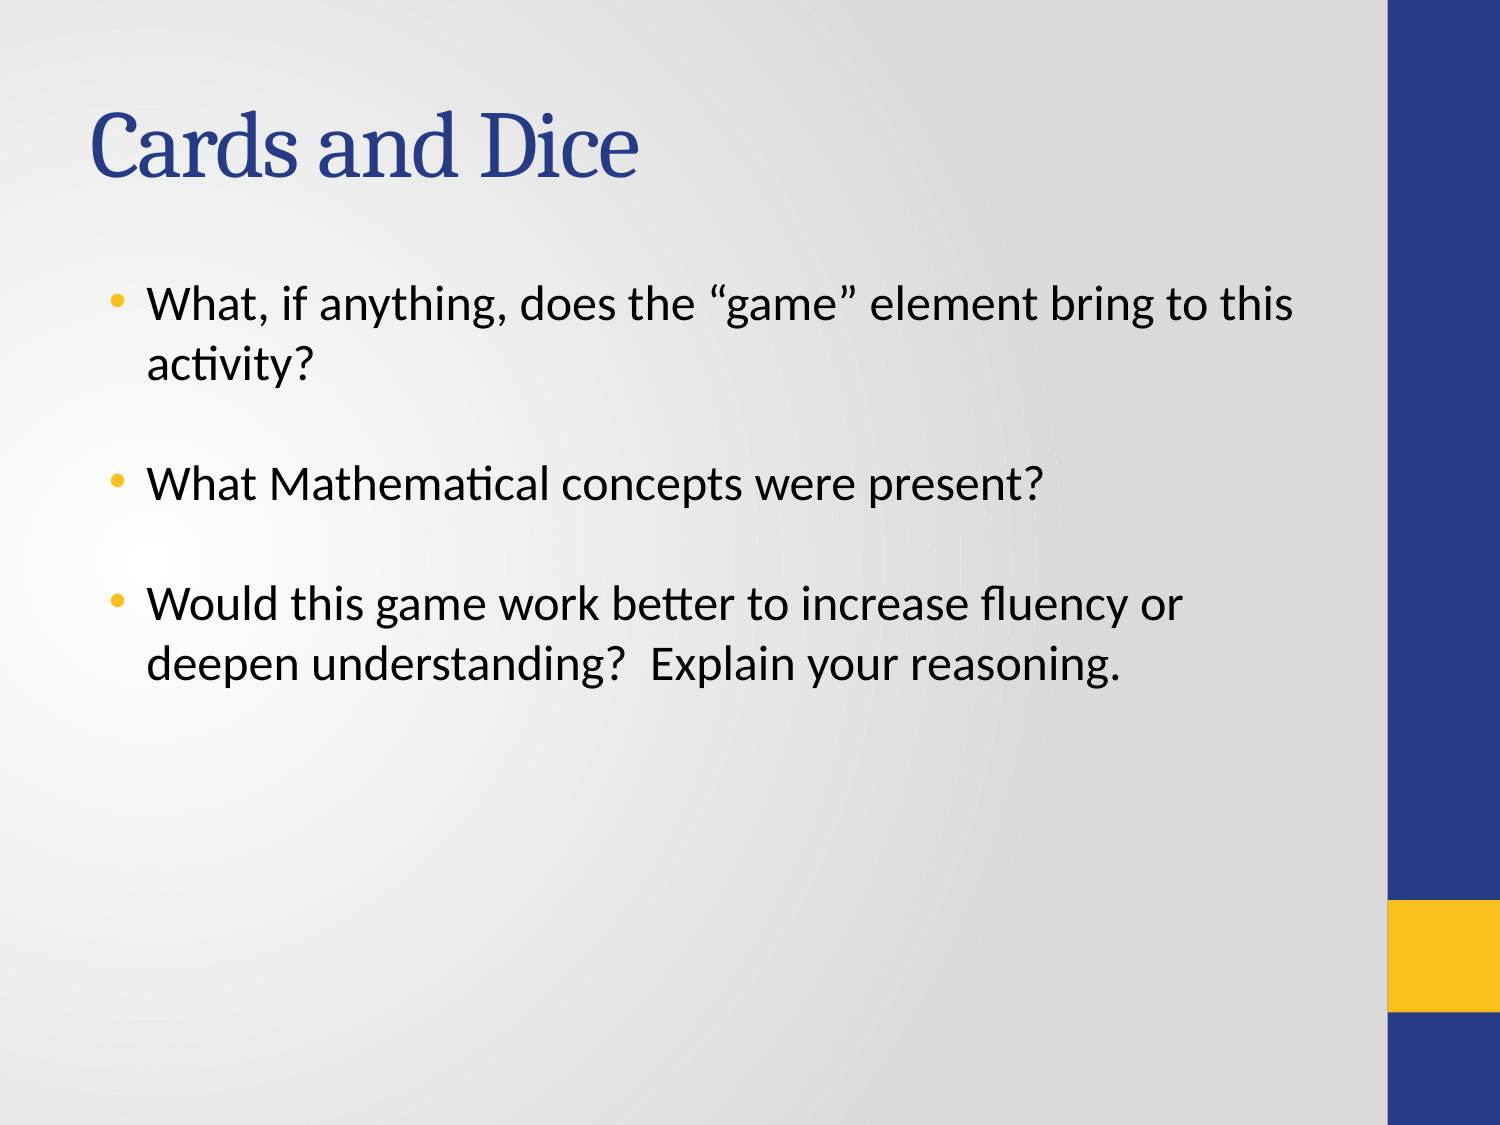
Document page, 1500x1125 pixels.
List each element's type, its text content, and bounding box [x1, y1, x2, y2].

list What, if anything, does the “game” element bring to this activity? What Mathematical concepts were present? Would this game work better to increase fluency or deepen understanding? Explain your reasoning. [75, 262, 1325, 1050]
title Cards and Dice [75, 45, 1325, 233]
